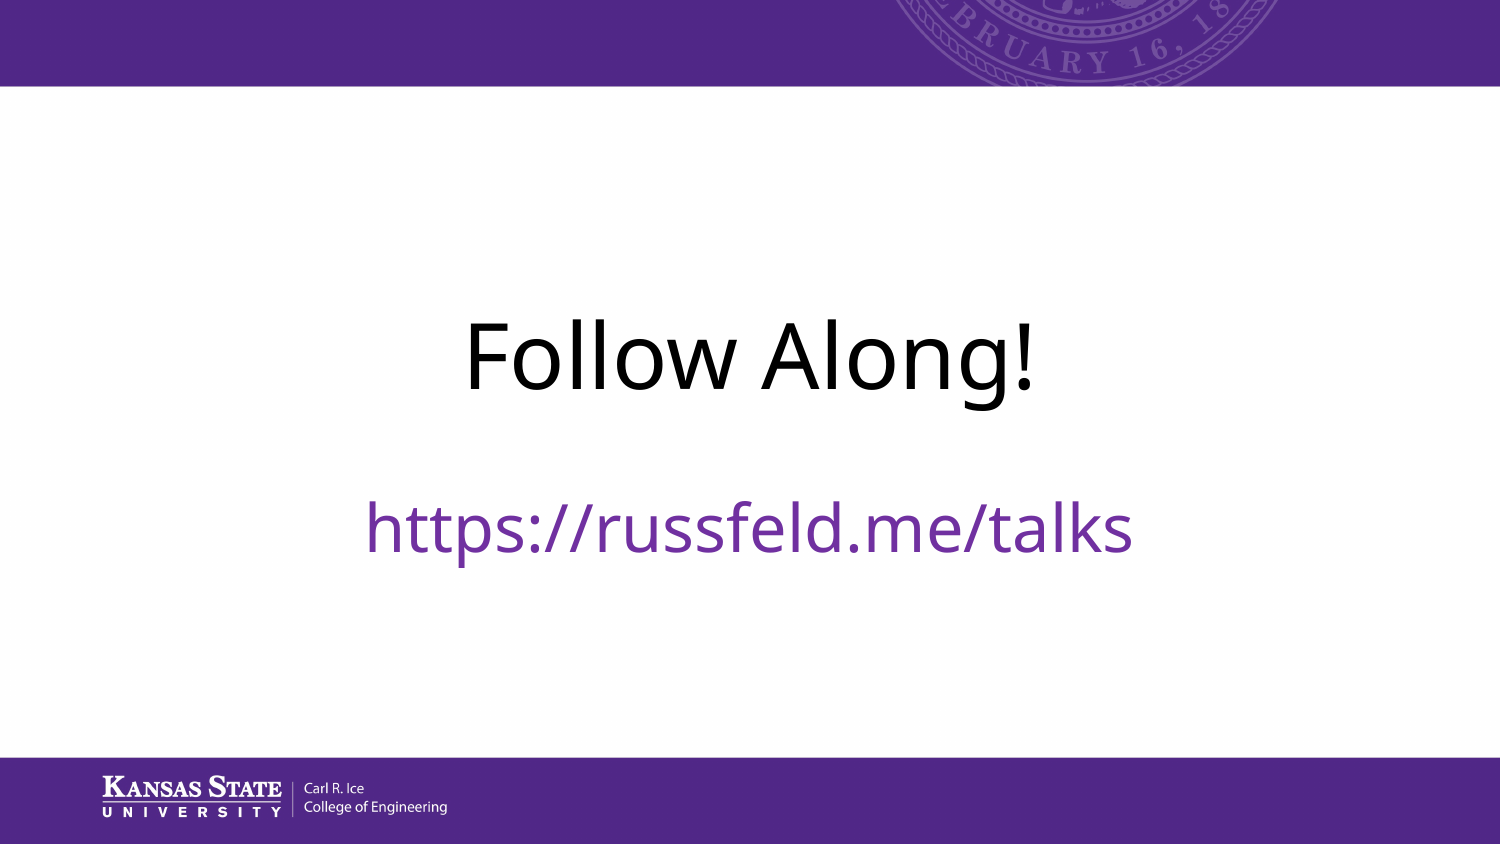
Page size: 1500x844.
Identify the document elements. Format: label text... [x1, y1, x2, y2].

title Follow Along! [112, 262, 1388, 443]
subtitle https://russfeld.me/talks [225, 478, 1275, 694]
picture [0, 0, 1500, 844]
